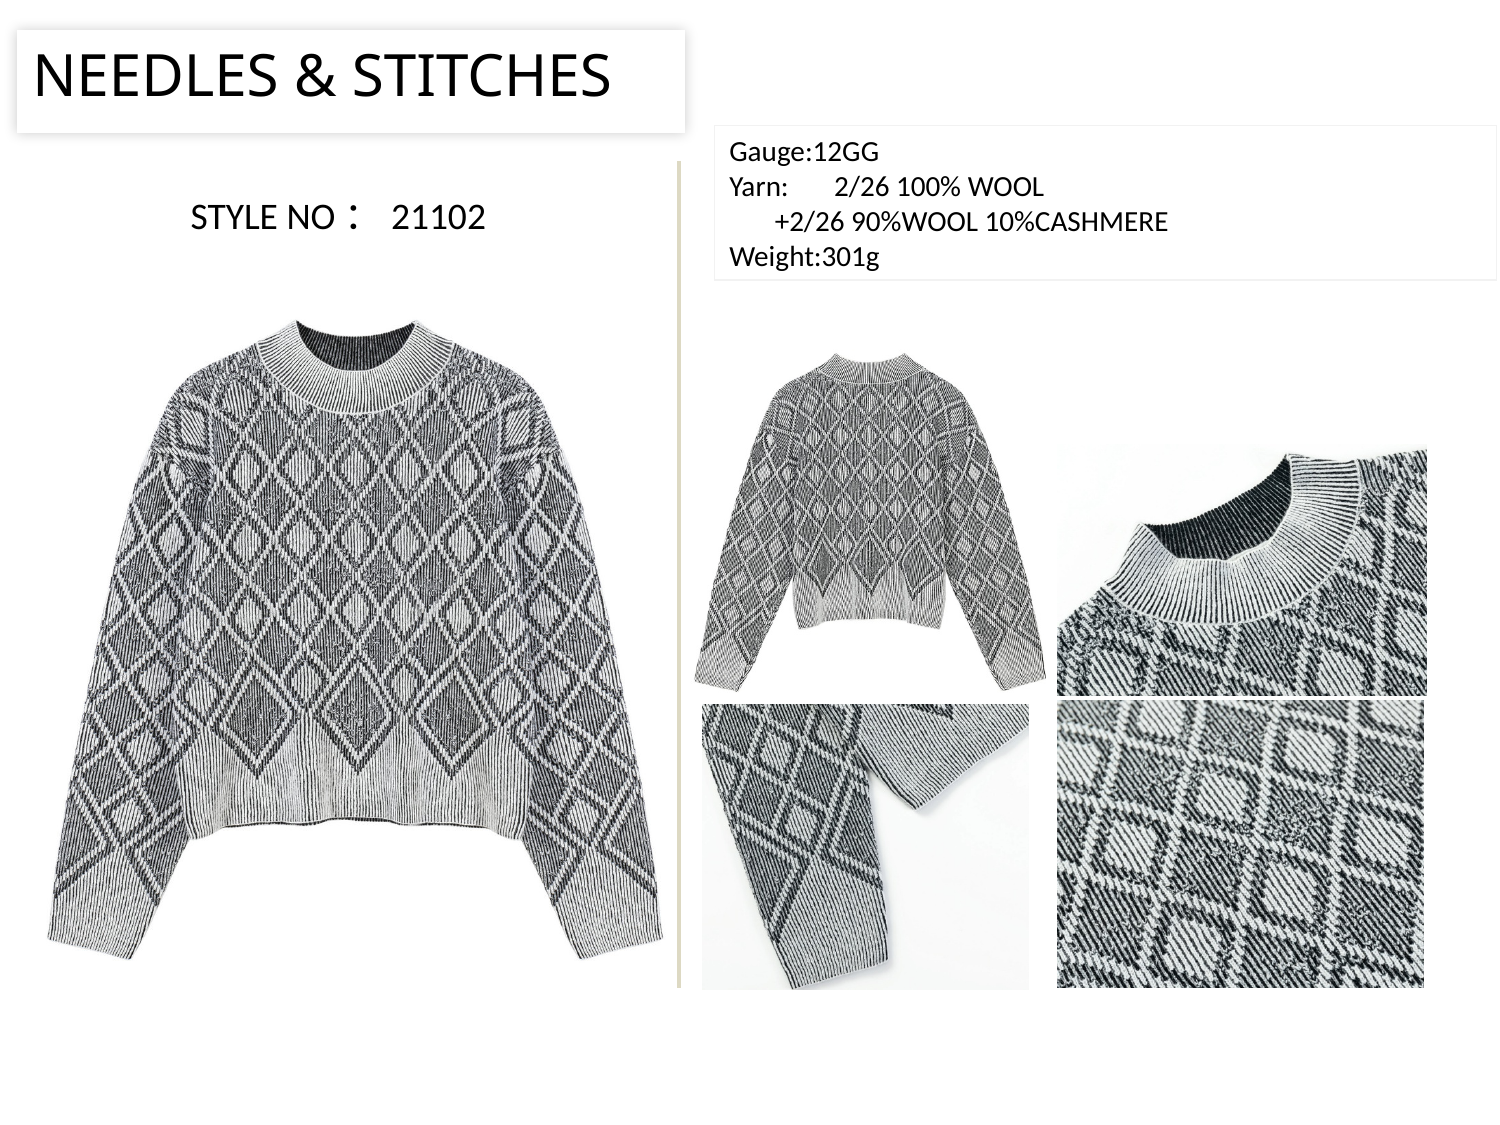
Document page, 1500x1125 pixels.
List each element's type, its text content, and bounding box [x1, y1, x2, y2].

picture [702, 703, 1029, 991]
text_box STYLE NO：21102 [175, 184, 501, 245]
picture [1056, 444, 1427, 696]
text_box Gauge:12GG Yarn: 2/26 100% WOOL +2/26 90%WOOL 10%CASHMERE Weight:301g [714, 125, 1497, 280]
picture [40, 314, 670, 966]
text_box NEEDLES & STITCHES [17, 30, 685, 133]
picture [1056, 700, 1424, 988]
picture [690, 349, 1046, 693]
